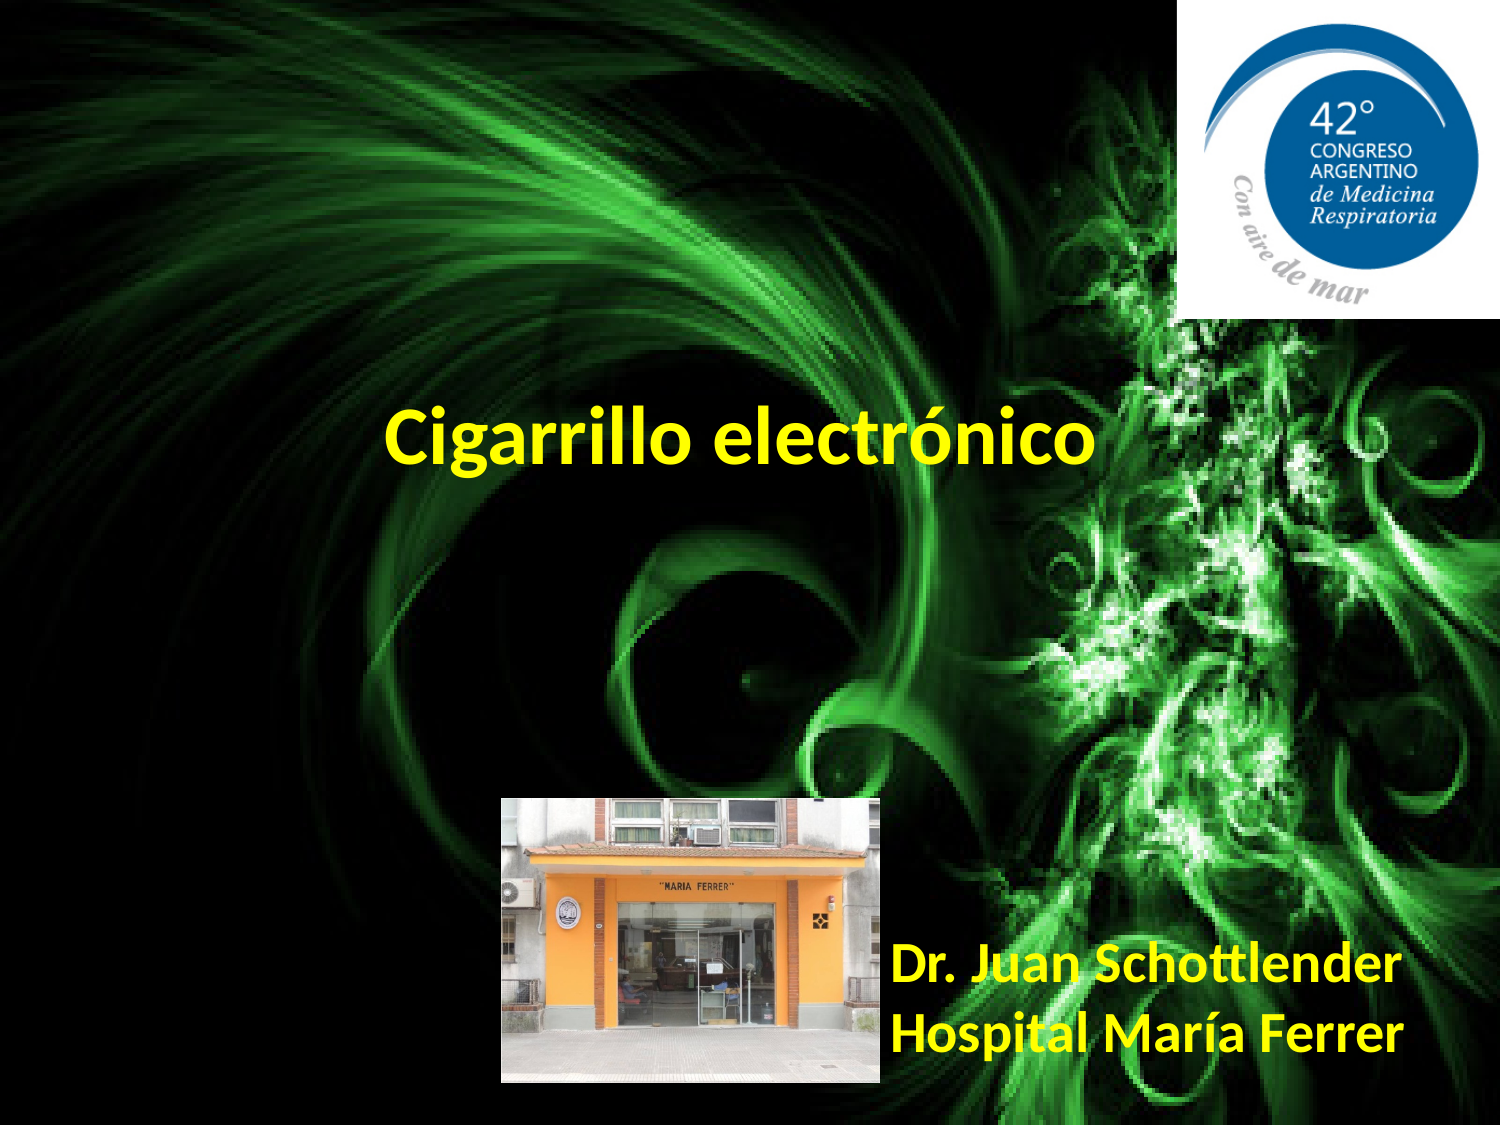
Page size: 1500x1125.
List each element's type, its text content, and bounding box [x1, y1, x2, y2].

text_box Dr. Juan Schottlender Hospital María Ferrer [884, 916, 1421, 1072]
text_box Cigarrillo electrónico [369, 373, 1113, 489]
picture [0, 0, 1500, 1125]
